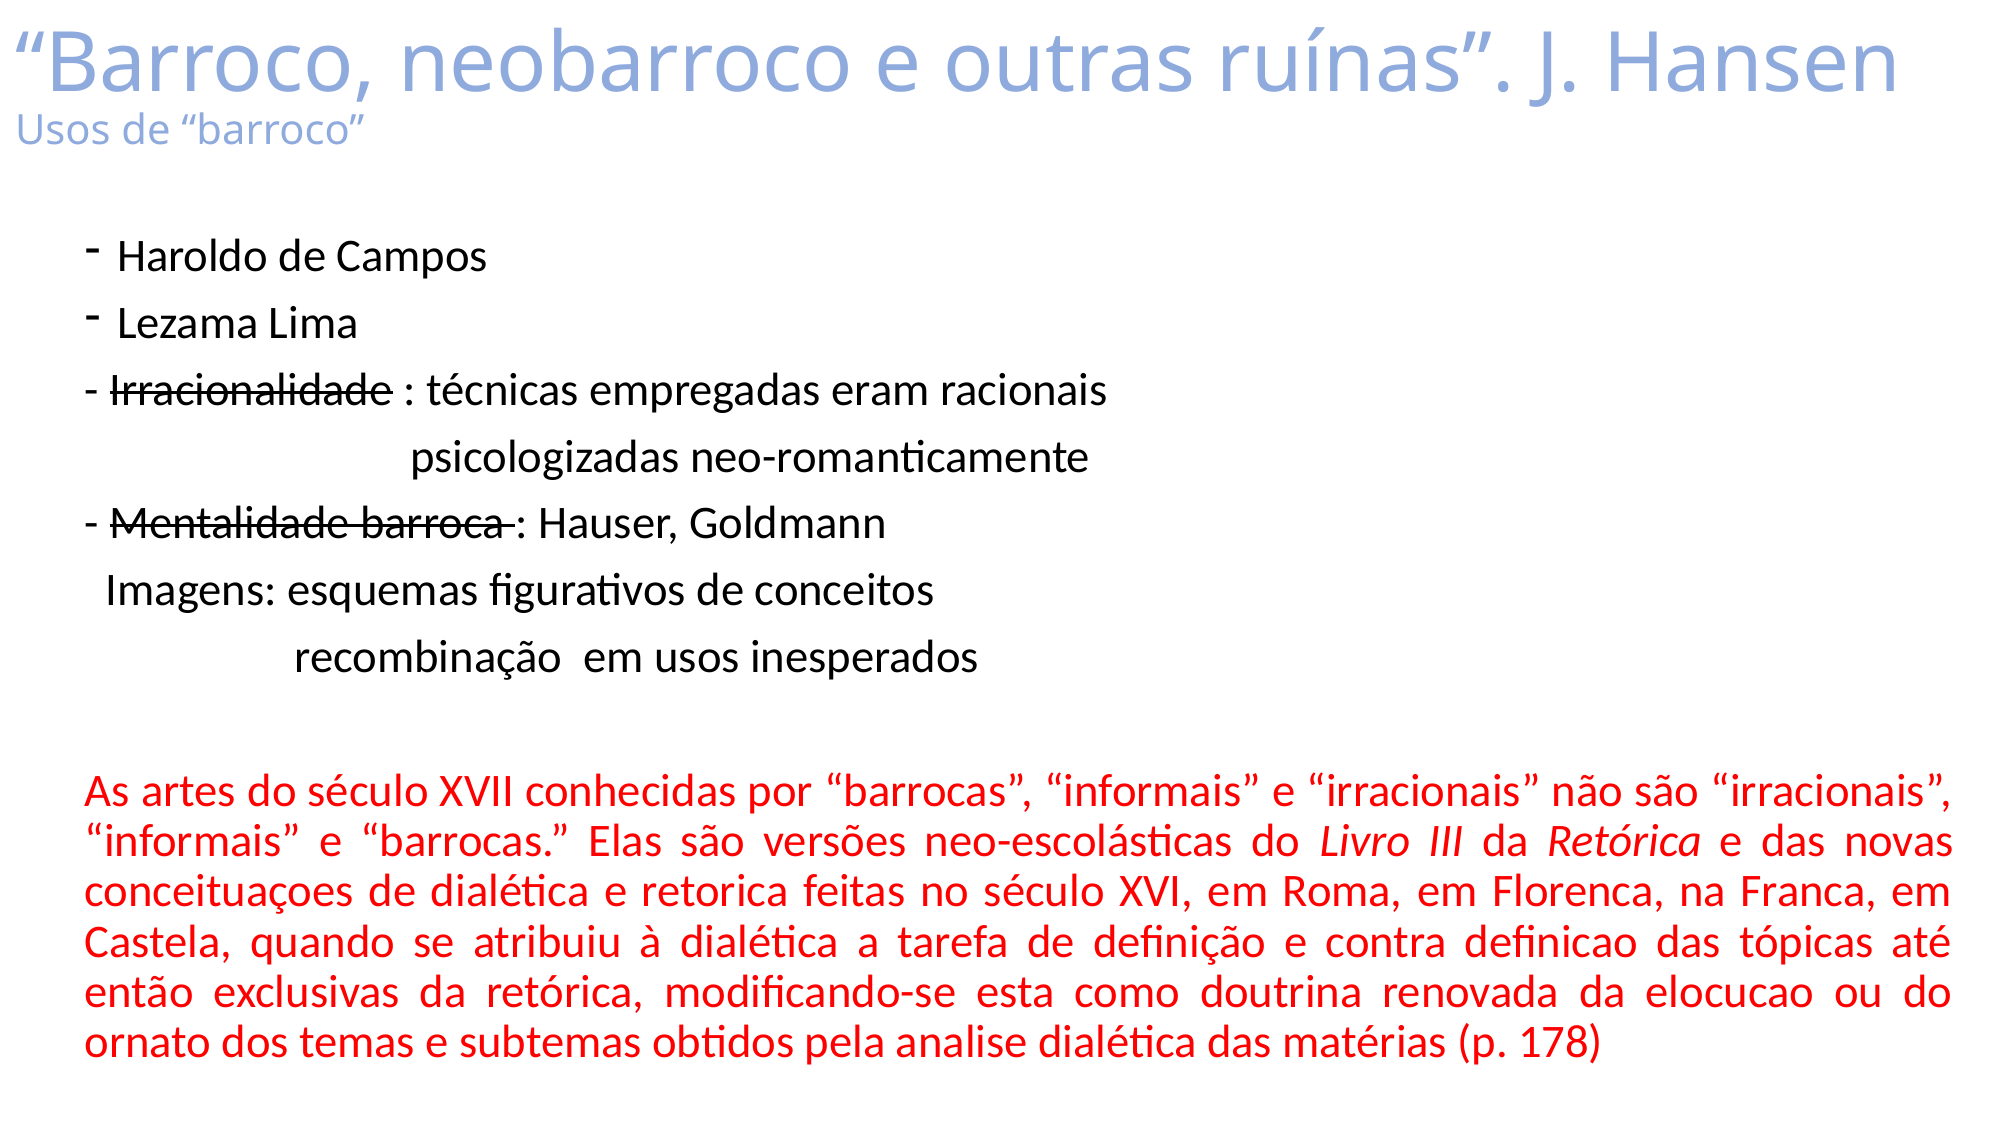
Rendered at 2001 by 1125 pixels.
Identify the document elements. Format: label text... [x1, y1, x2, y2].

list Haroldo de Campos Lezama Lima - Irracionalidade : técnicas empregadas eram racionais psicologizadas neo-romanticamente - Mentalidade barroca : Hauser, Goldmann Imagens: esquemas figurativos de conceitos recombinação em usos inesperados As artes do século XVII conhecidas por “barrocas”, “informais” e “irracionais” não são “irracionais”, “informais” e “barrocas.” Elas são versões neo-escolásticas do Livro III da Retórica e das novas conceituaçoes de dialética e retorica feitas no século XVI, em Roma, em Florenca, na Franca, em Castela, quando se atribuiu à dialética a tarefa de definição e contra definicao das tópicas até então exclusivas da retórica, modificando-se esta como doutrina renovada da elocucao ou do ornato dos temas e subtemas obtidos pela analise dialética das matérias (p. 178) [69, 223, 1969, 1125]
title “Barroco, neobarroco e outras ruínas”. J. Hansen Usos de “barroco” [0, 0, 2000, 174]
